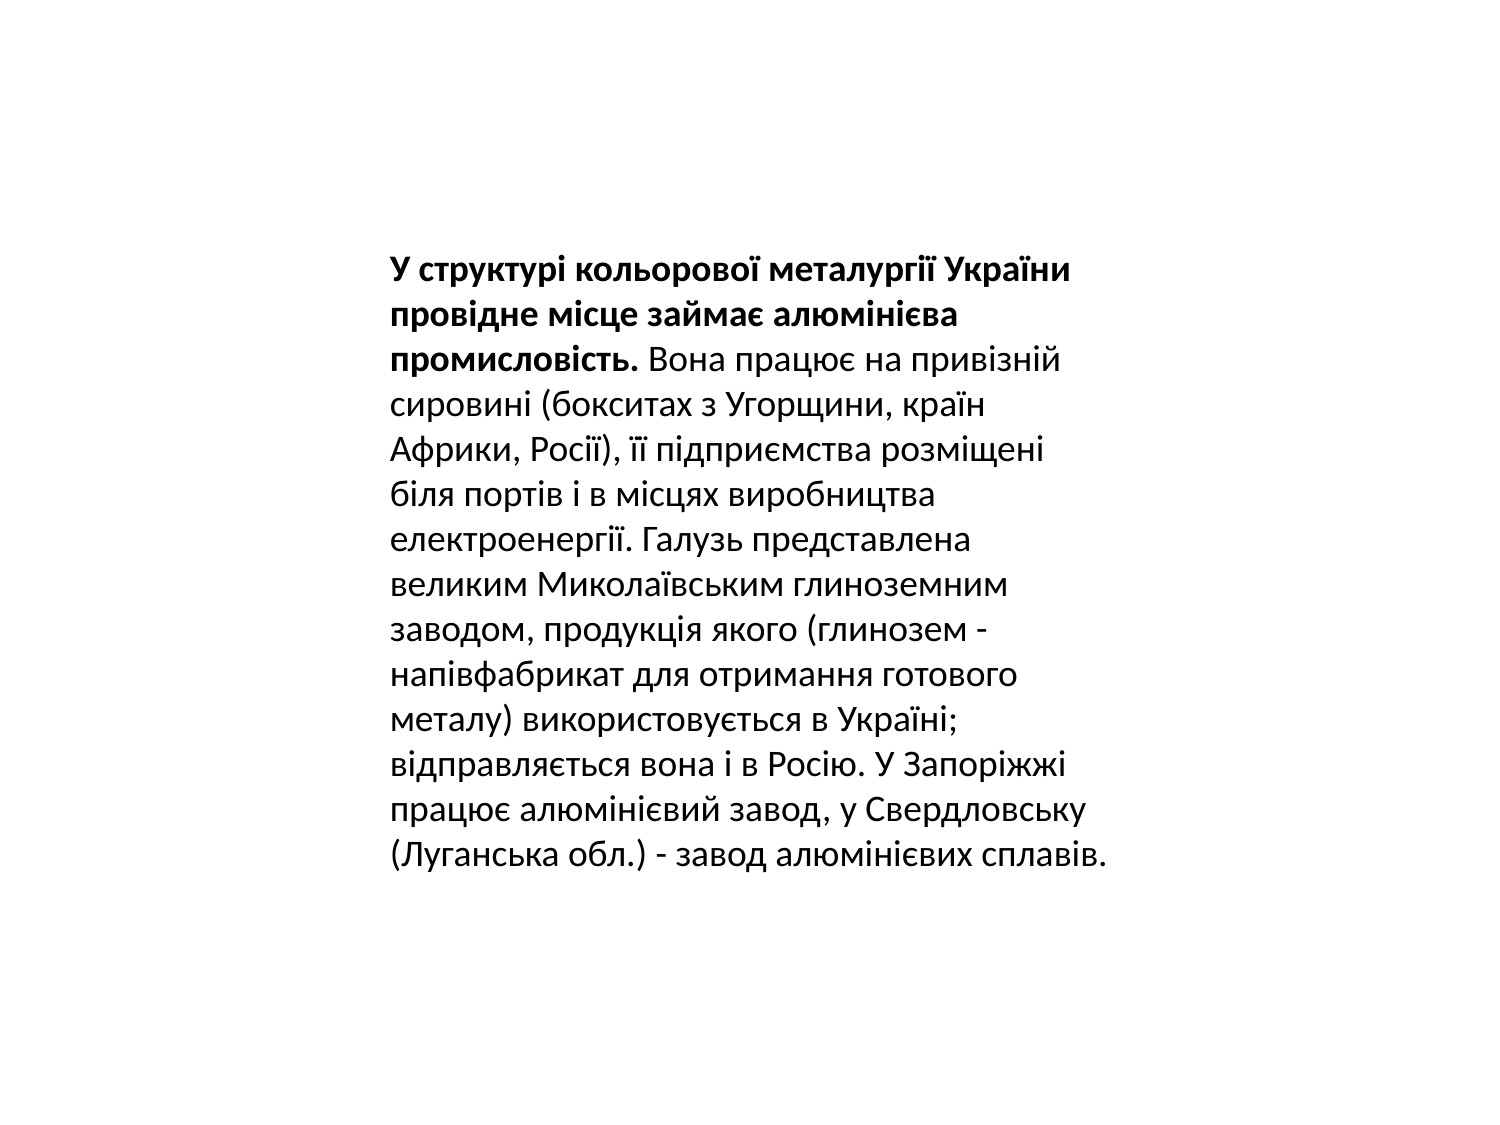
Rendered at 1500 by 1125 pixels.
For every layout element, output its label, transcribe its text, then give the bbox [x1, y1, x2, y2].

text_box У структурі кольорової металургії України провідне місце займає алюмінієва промисловість. Вона працює на привізній сировині (бокситах з Угорщини, країн Африки, Росії), її підприємства розміщені біля портів і в місцях виробництва електроенергії. Галузь представлена великим Миколаївським глиноземним заводом, продукція якого (глинозем - напівфабрикат для отримання готового металу) використовується в Україні; відправляється вона і в Росію. У Запоріжжі працює алюмінієвий завод, у Свердловську (Луганська обл.) - завод алюмінієвих сплавів. [374, 236, 1125, 882]
